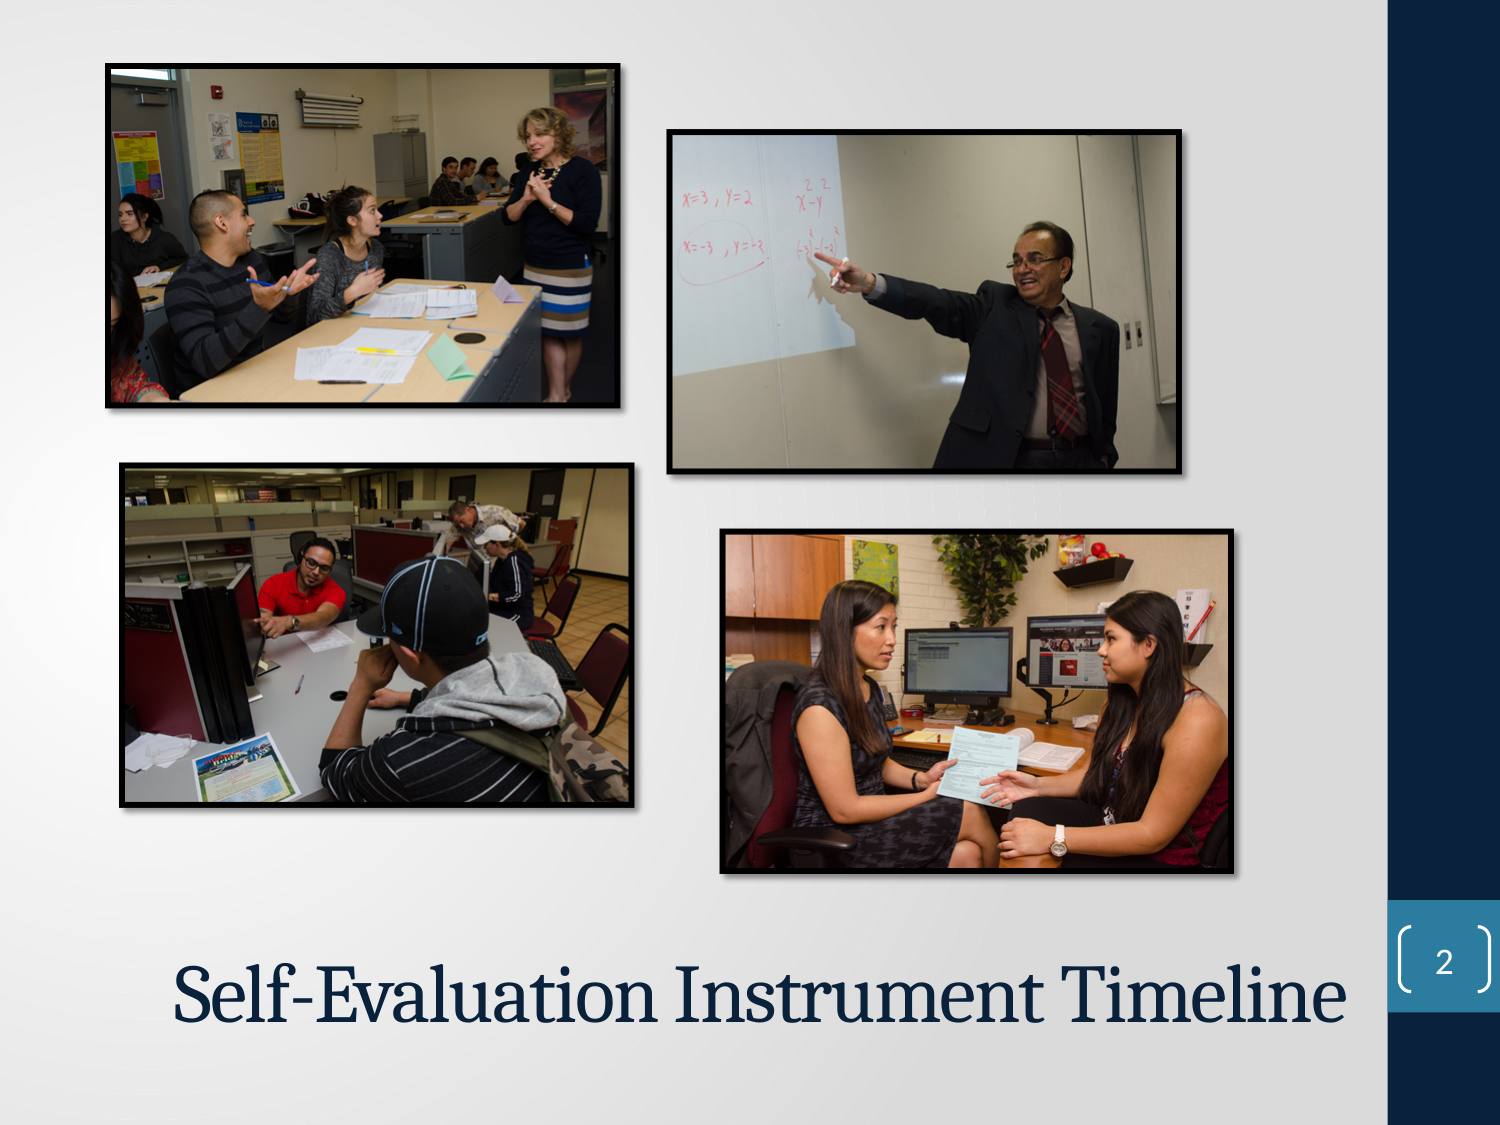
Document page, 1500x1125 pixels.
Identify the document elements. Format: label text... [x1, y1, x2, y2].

slide_number 2 [1397, 925, 1492, 994]
title Self-Evaluation Instrument Timeline [101, 806, 1364, 1048]
picture [100, 59, 1247, 888]
